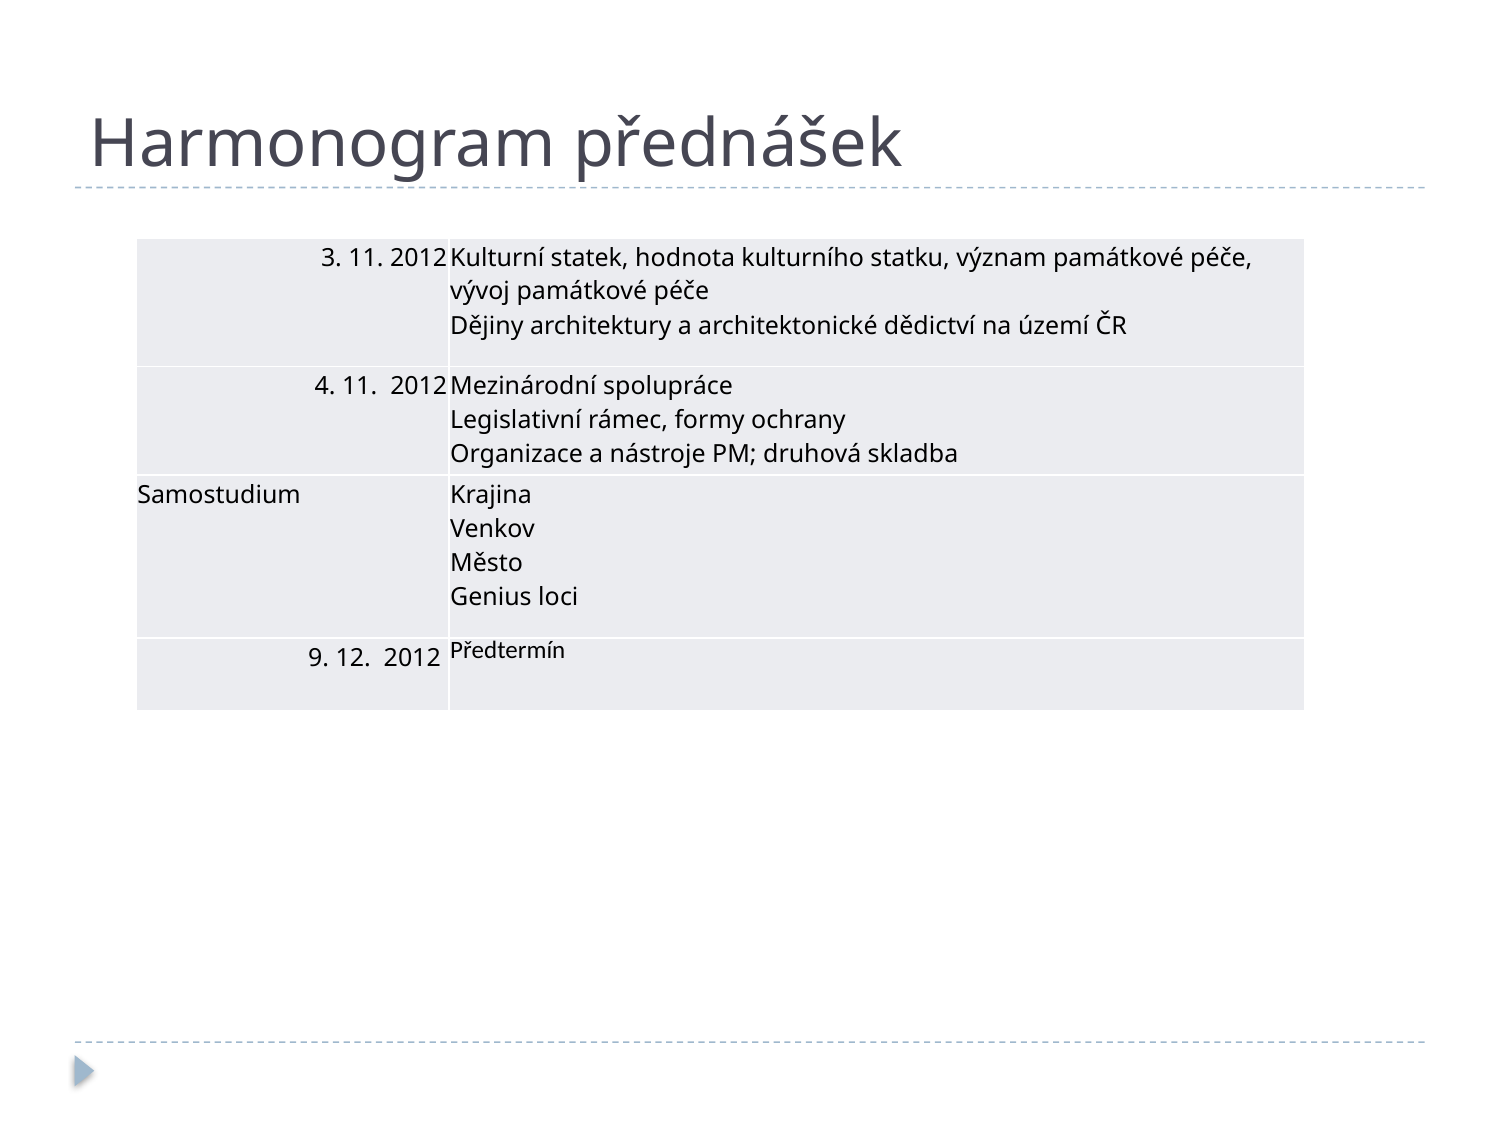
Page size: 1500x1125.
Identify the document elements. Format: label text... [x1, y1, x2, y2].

table_cell Krajina Venkov Město Genius loci [450, 476, 1304, 637]
table_cell Mezinárodní spolupráce Legislativní rámec, formy ochrany Organizace a nástroje PM; druhová skladba [450, 367, 1304, 474]
table_cell 9. 12. 2012 [137, 639, 448, 710]
table_header 3. 11. 2012 [137, 239, 448, 366]
title Harmonogram přednášek [75, 24, 1425, 188]
table_header Kulturní statek, hodnota kulturního statku, význam památkové péče, vývoj památkové péče Dějiny architektury a architektonické dědictví na území ČR [450, 239, 1304, 366]
table_cell Samostudium [137, 476, 448, 637]
table_cell 4. 11. 2012 [137, 367, 448, 474]
table_cell Předtermín [450, 639, 1304, 710]
